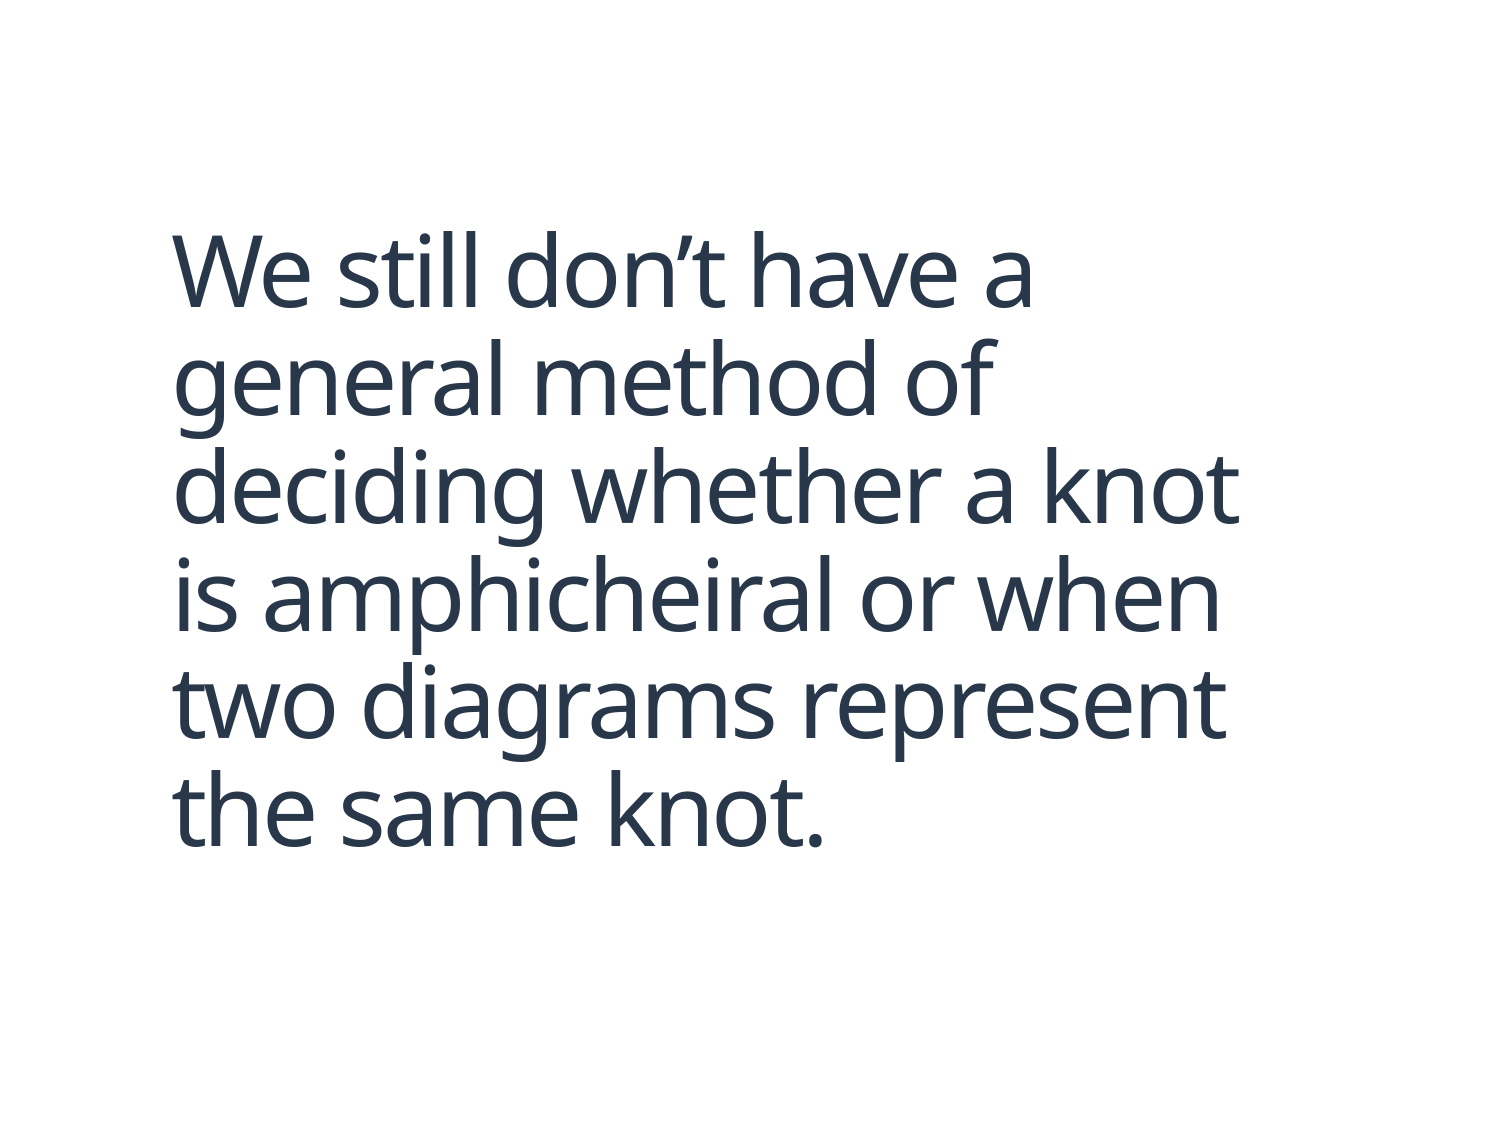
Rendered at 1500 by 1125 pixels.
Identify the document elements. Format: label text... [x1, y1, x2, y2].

title We still don’t have a general method of deciding whether a knot is amphicheiral or when two diagrams represent the same knot. [171, 243, 1327, 846]
